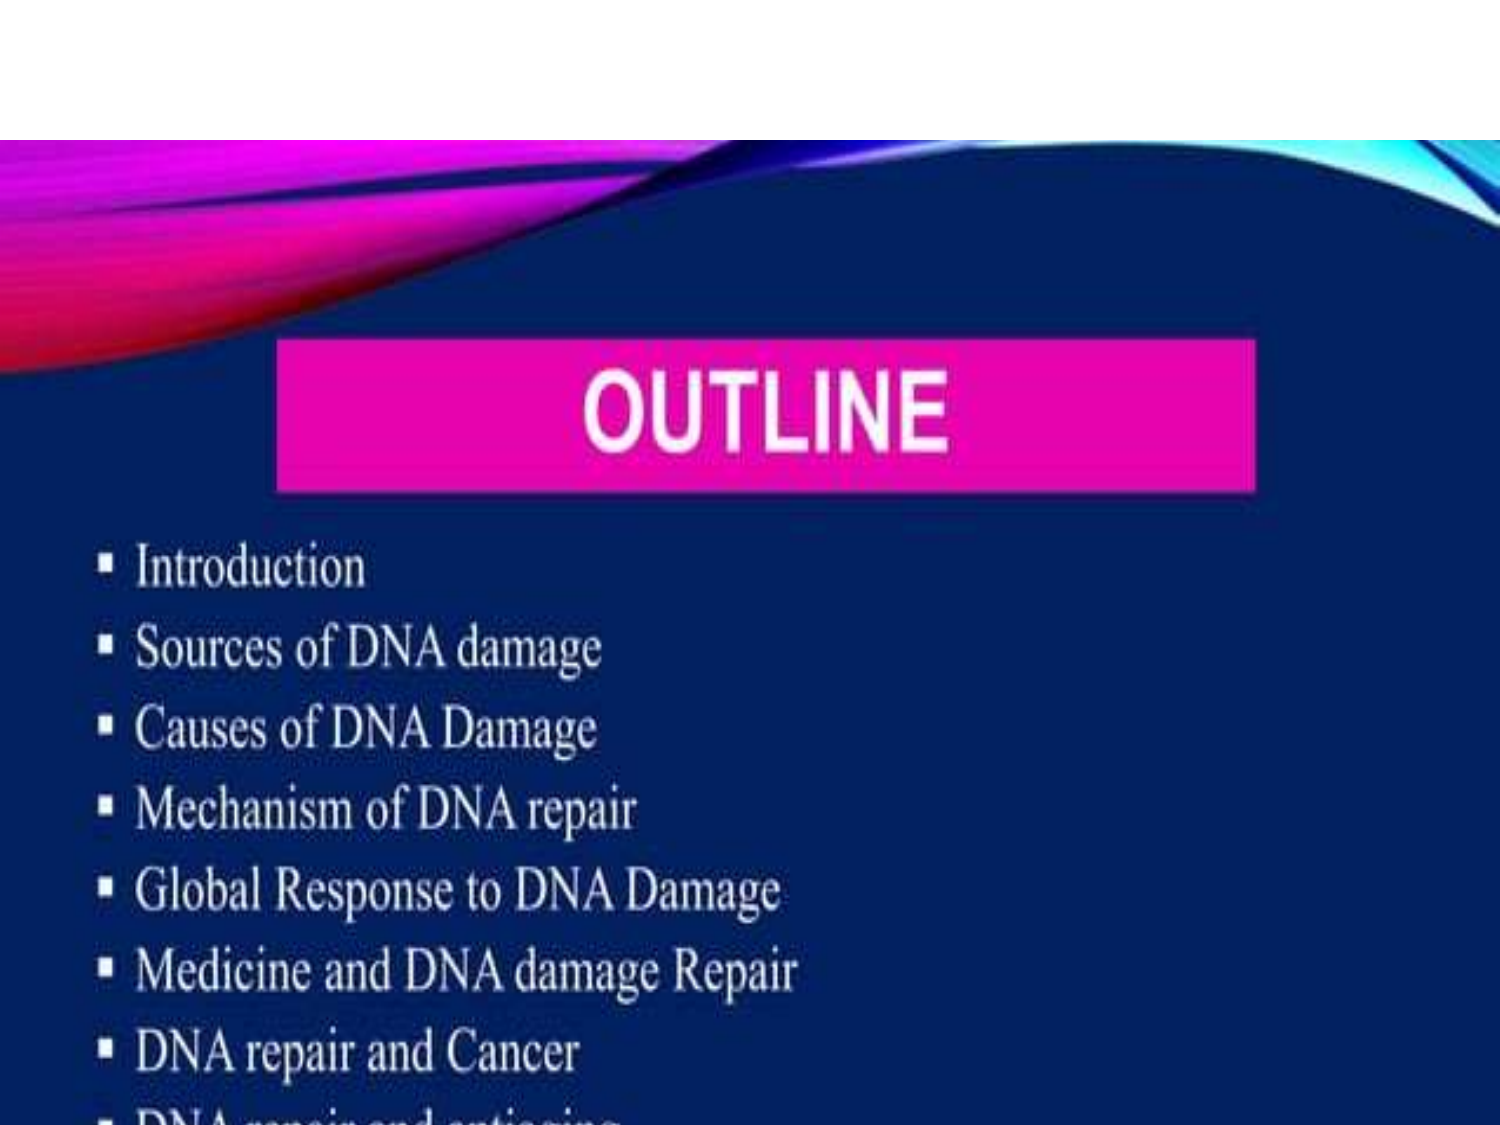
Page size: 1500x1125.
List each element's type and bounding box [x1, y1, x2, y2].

picture [0, 139, 1500, 1125]
